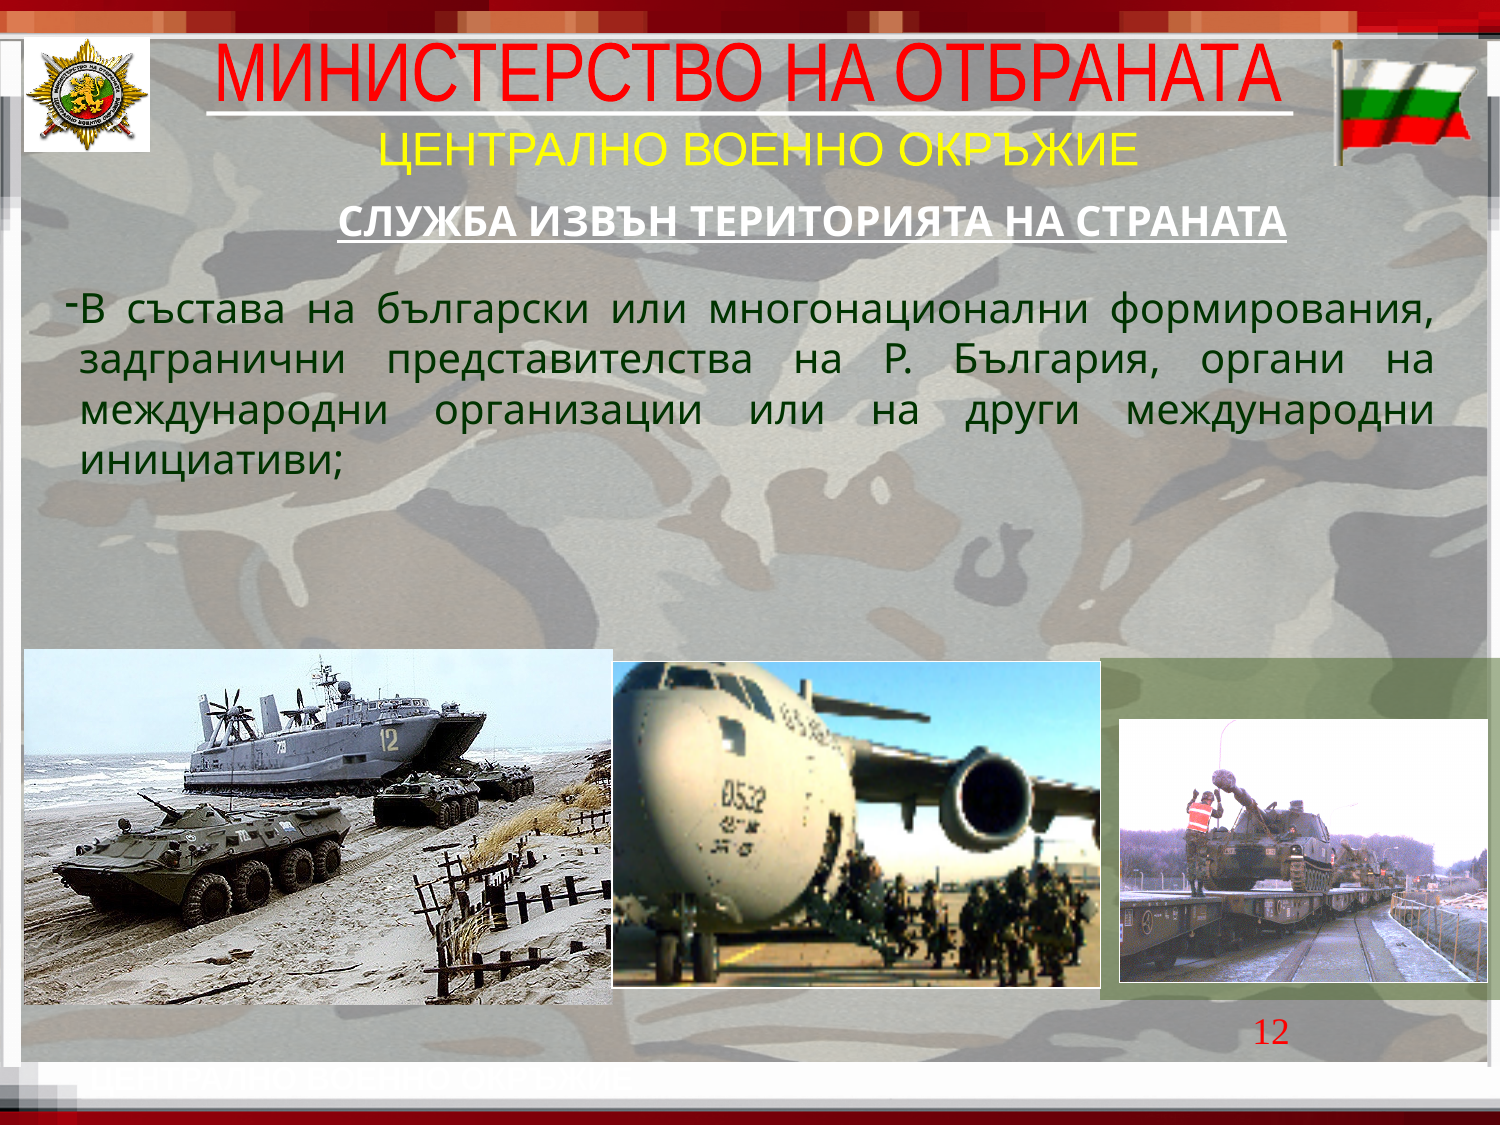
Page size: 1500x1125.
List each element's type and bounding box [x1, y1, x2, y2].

text_box [1099, 653, 1500, 1000]
text_box [0, 0, 1500, 1125]
picture [1328, 40, 1483, 166]
picture [24, 37, 150, 152]
picture [24, 649, 1100, 1005]
